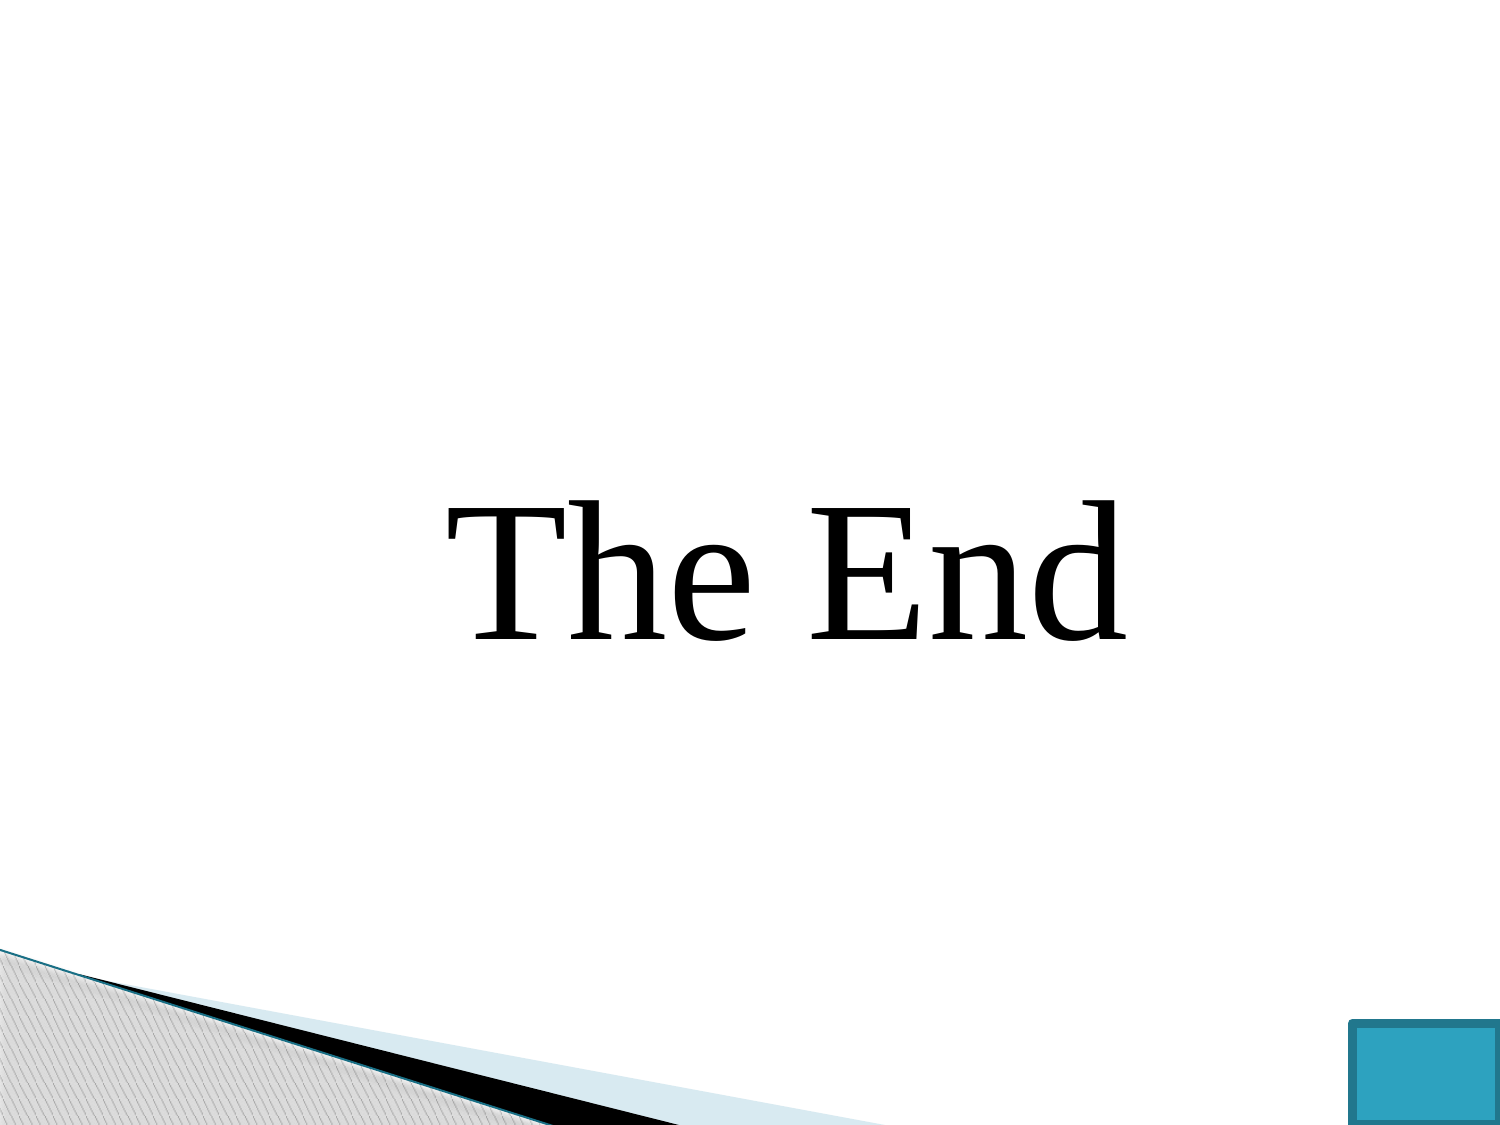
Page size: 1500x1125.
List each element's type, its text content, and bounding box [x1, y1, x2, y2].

text_box The End [431, 432, 1199, 688]
text_box [1348, 1019, 1500, 1125]
